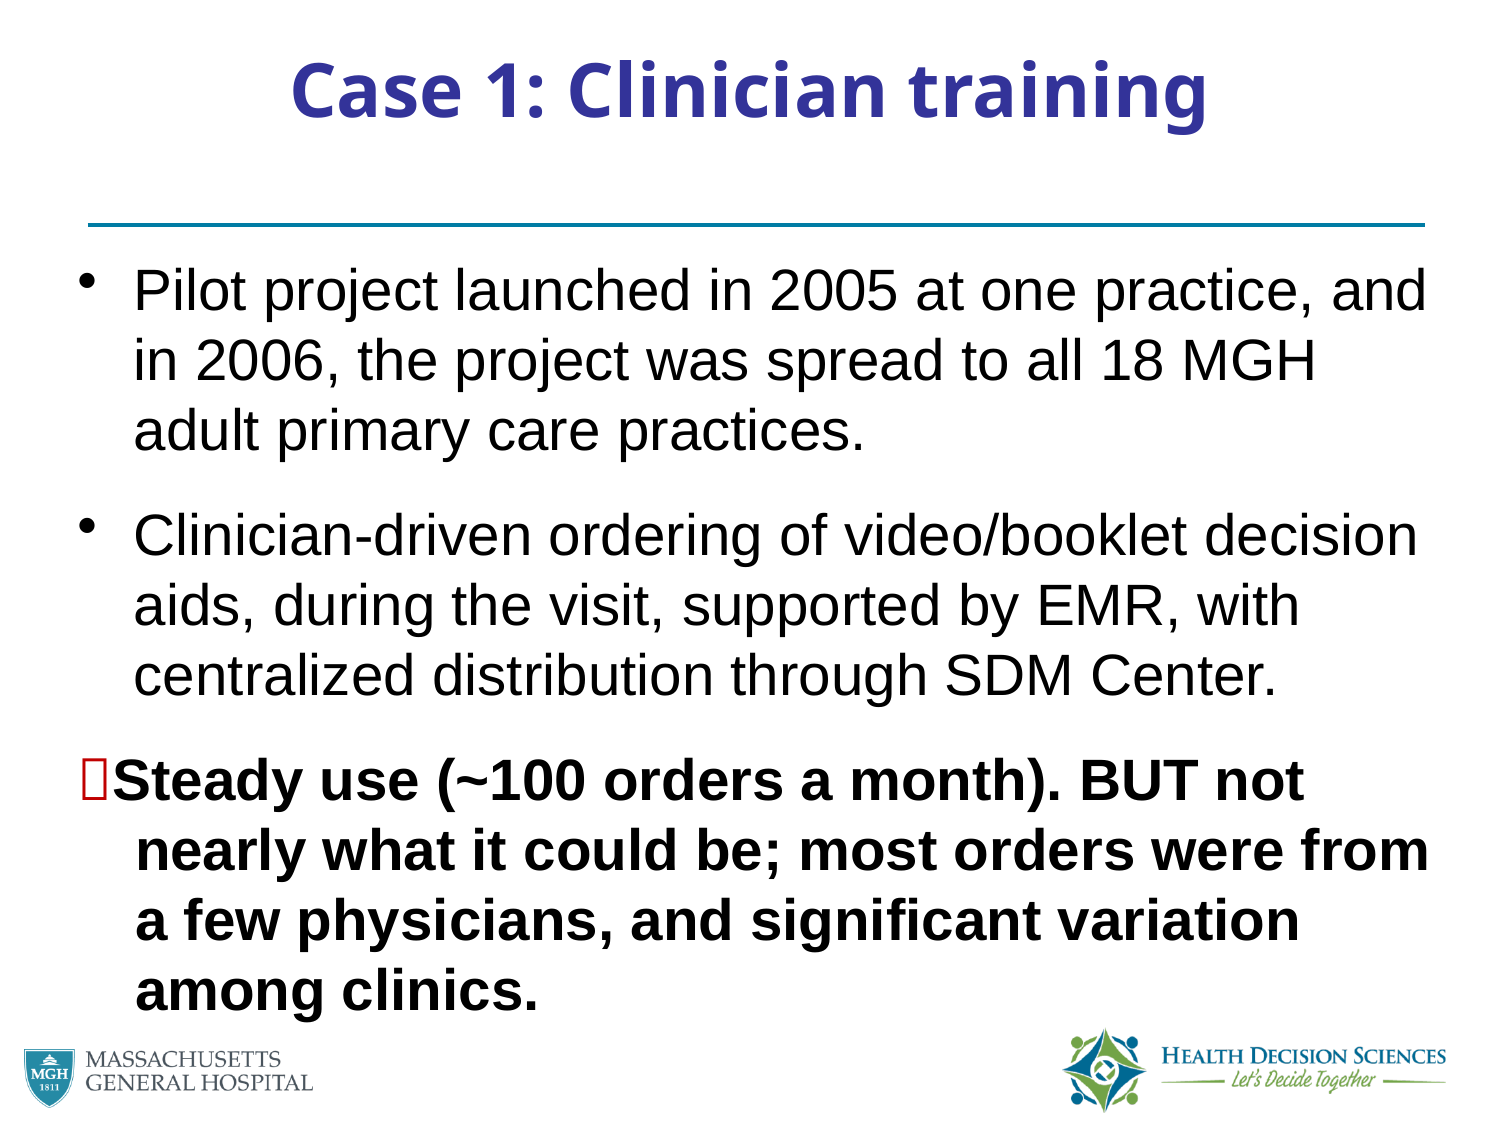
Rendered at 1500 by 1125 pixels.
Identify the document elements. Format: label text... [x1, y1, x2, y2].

list Pilot project launched in 2005 at one practice, and in 2006, the project was spread to all 18 MGH adult primary care practices. Clinician-driven ordering of video/booklet decision aids, during the visit, supported by EMR, with centralized distribution through SDM Center. Steady use (~100 orders a month). BUT not nearly what it could be; most orders were from a few physicians, and significant variation among clinics. [62, 244, 1463, 988]
title Case 1: Clinician training [49, 0, 1451, 176]
picture [24, 1049, 313, 1108]
picture [1062, 1027, 1446, 1113]
